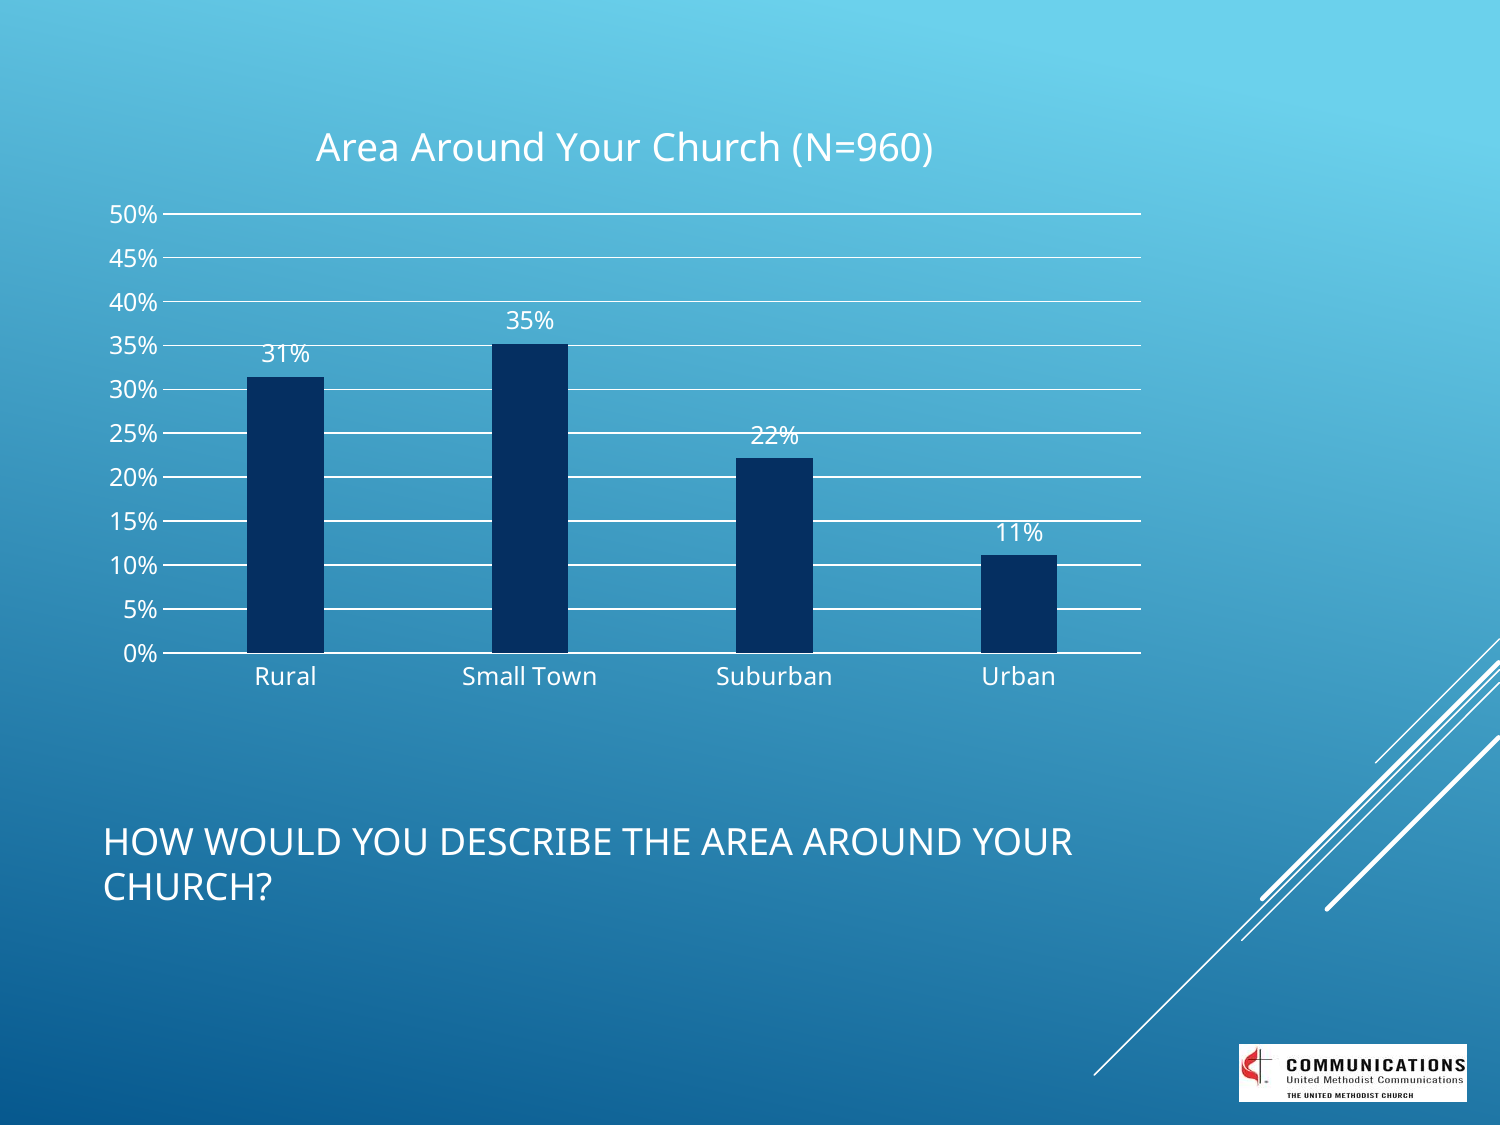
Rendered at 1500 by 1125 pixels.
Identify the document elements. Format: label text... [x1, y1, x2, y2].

title How would you describe the area around your church? [87, 737, 1163, 988]
picture [1239, 1044, 1467, 1102]
chart [87, 87, 1163, 706]
